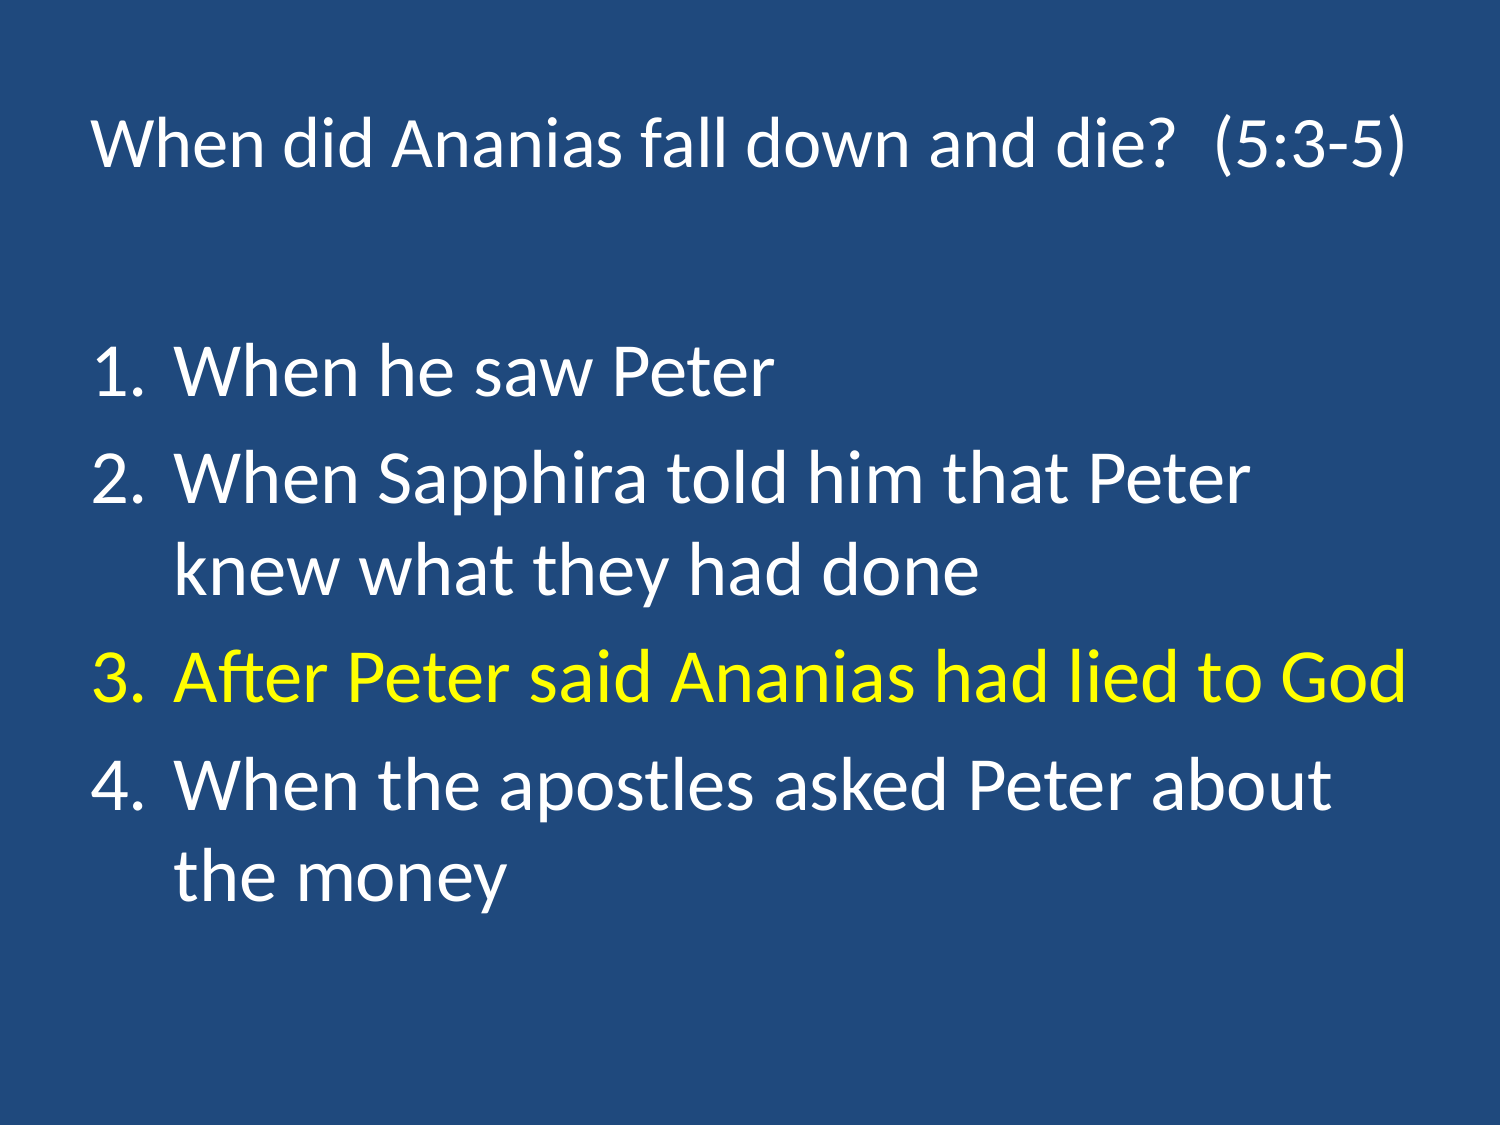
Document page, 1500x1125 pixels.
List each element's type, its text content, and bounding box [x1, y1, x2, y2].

title When did Ananias fall down and die? (5:3-5) [75, 45, 1425, 233]
list When he saw Peter When Sapphira told him that Peter knew what they had done After Peter said Ananias had lied to God When the apostles asked Peter about the money [75, 312, 1425, 1005]
